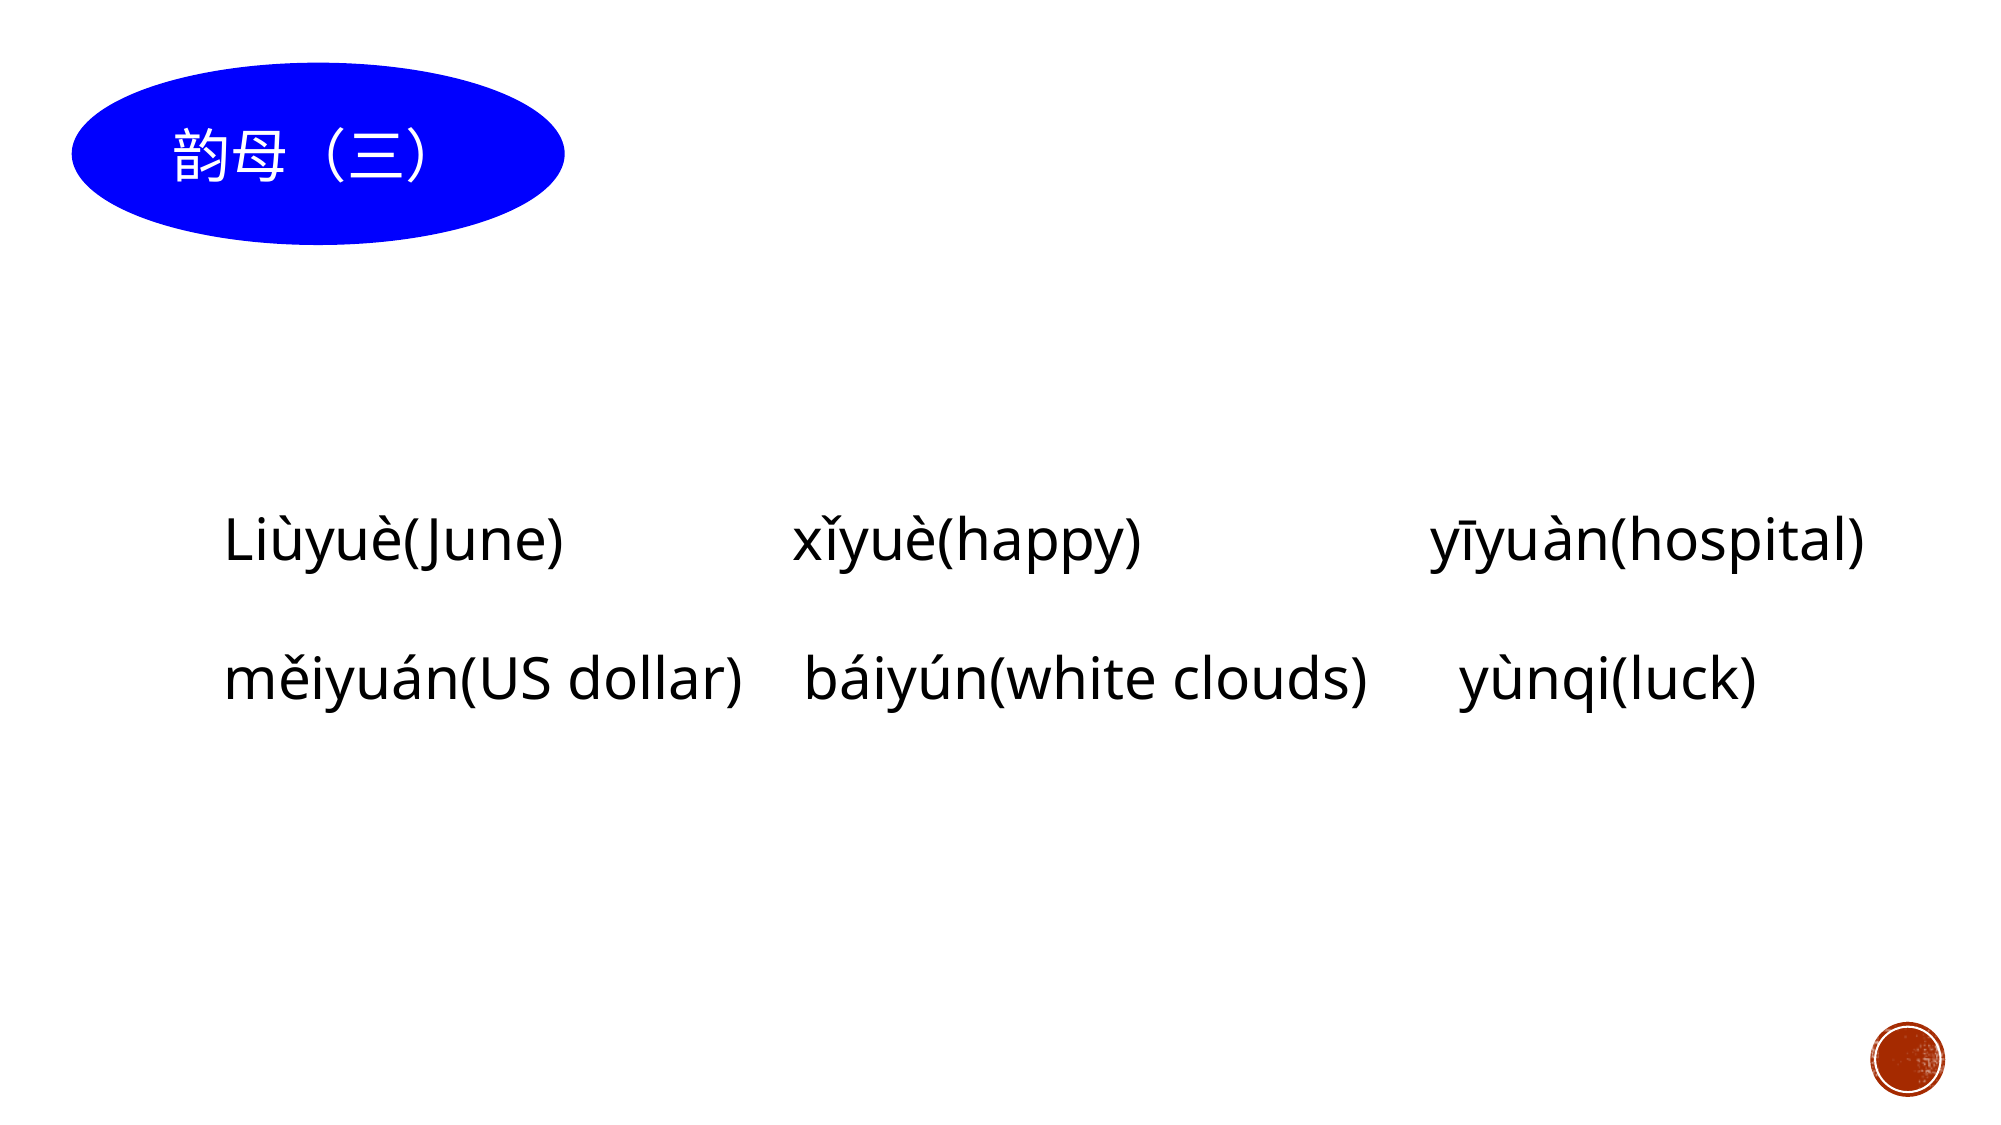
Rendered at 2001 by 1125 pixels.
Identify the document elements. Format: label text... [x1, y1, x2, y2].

text_box 韵母（三） [70, 61, 566, 247]
text_box Liùyuè(June) xǐyuè(happy) yīyuàn(hospital) měiyuán(US dollar) báiyún(white clouds) yùnqi(luck) [209, 424, 2000, 719]
